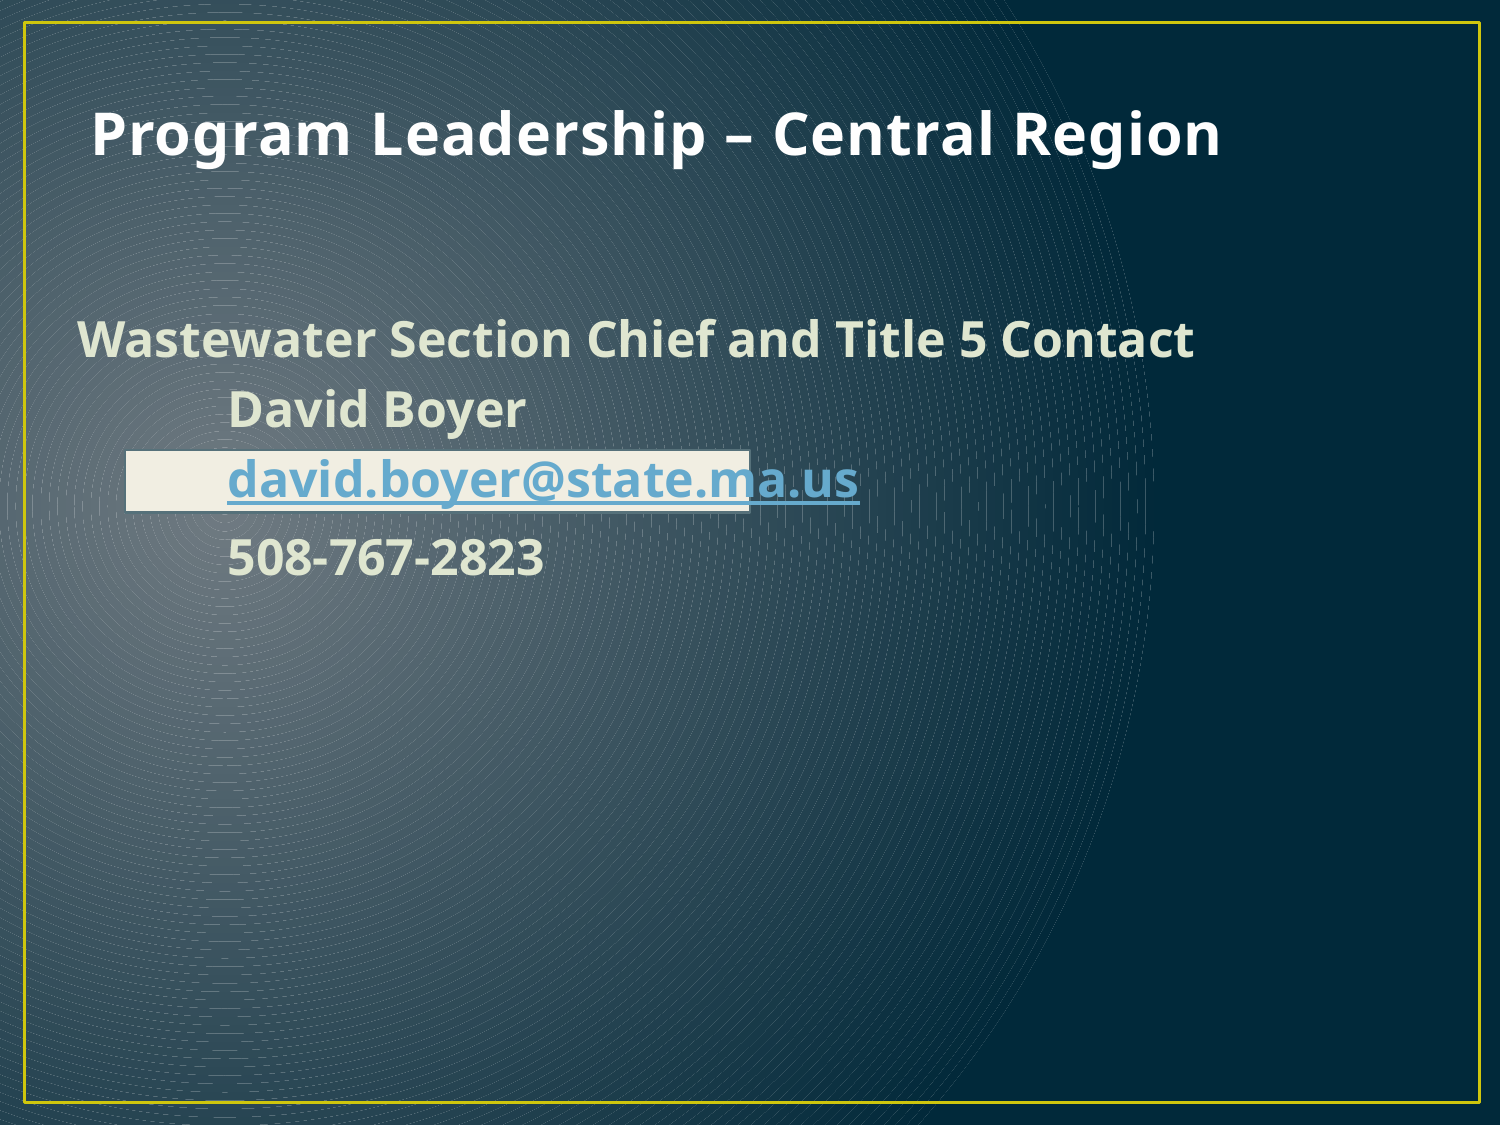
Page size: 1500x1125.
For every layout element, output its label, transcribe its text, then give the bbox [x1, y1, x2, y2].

title Program Leadership – Central Region [75, 45, 1425, 175]
list Wastewater Section Chief and Title 5 Contact David Boyer david.boyer@state.ma.us 508-767-2823 [62, 299, 1388, 800]
